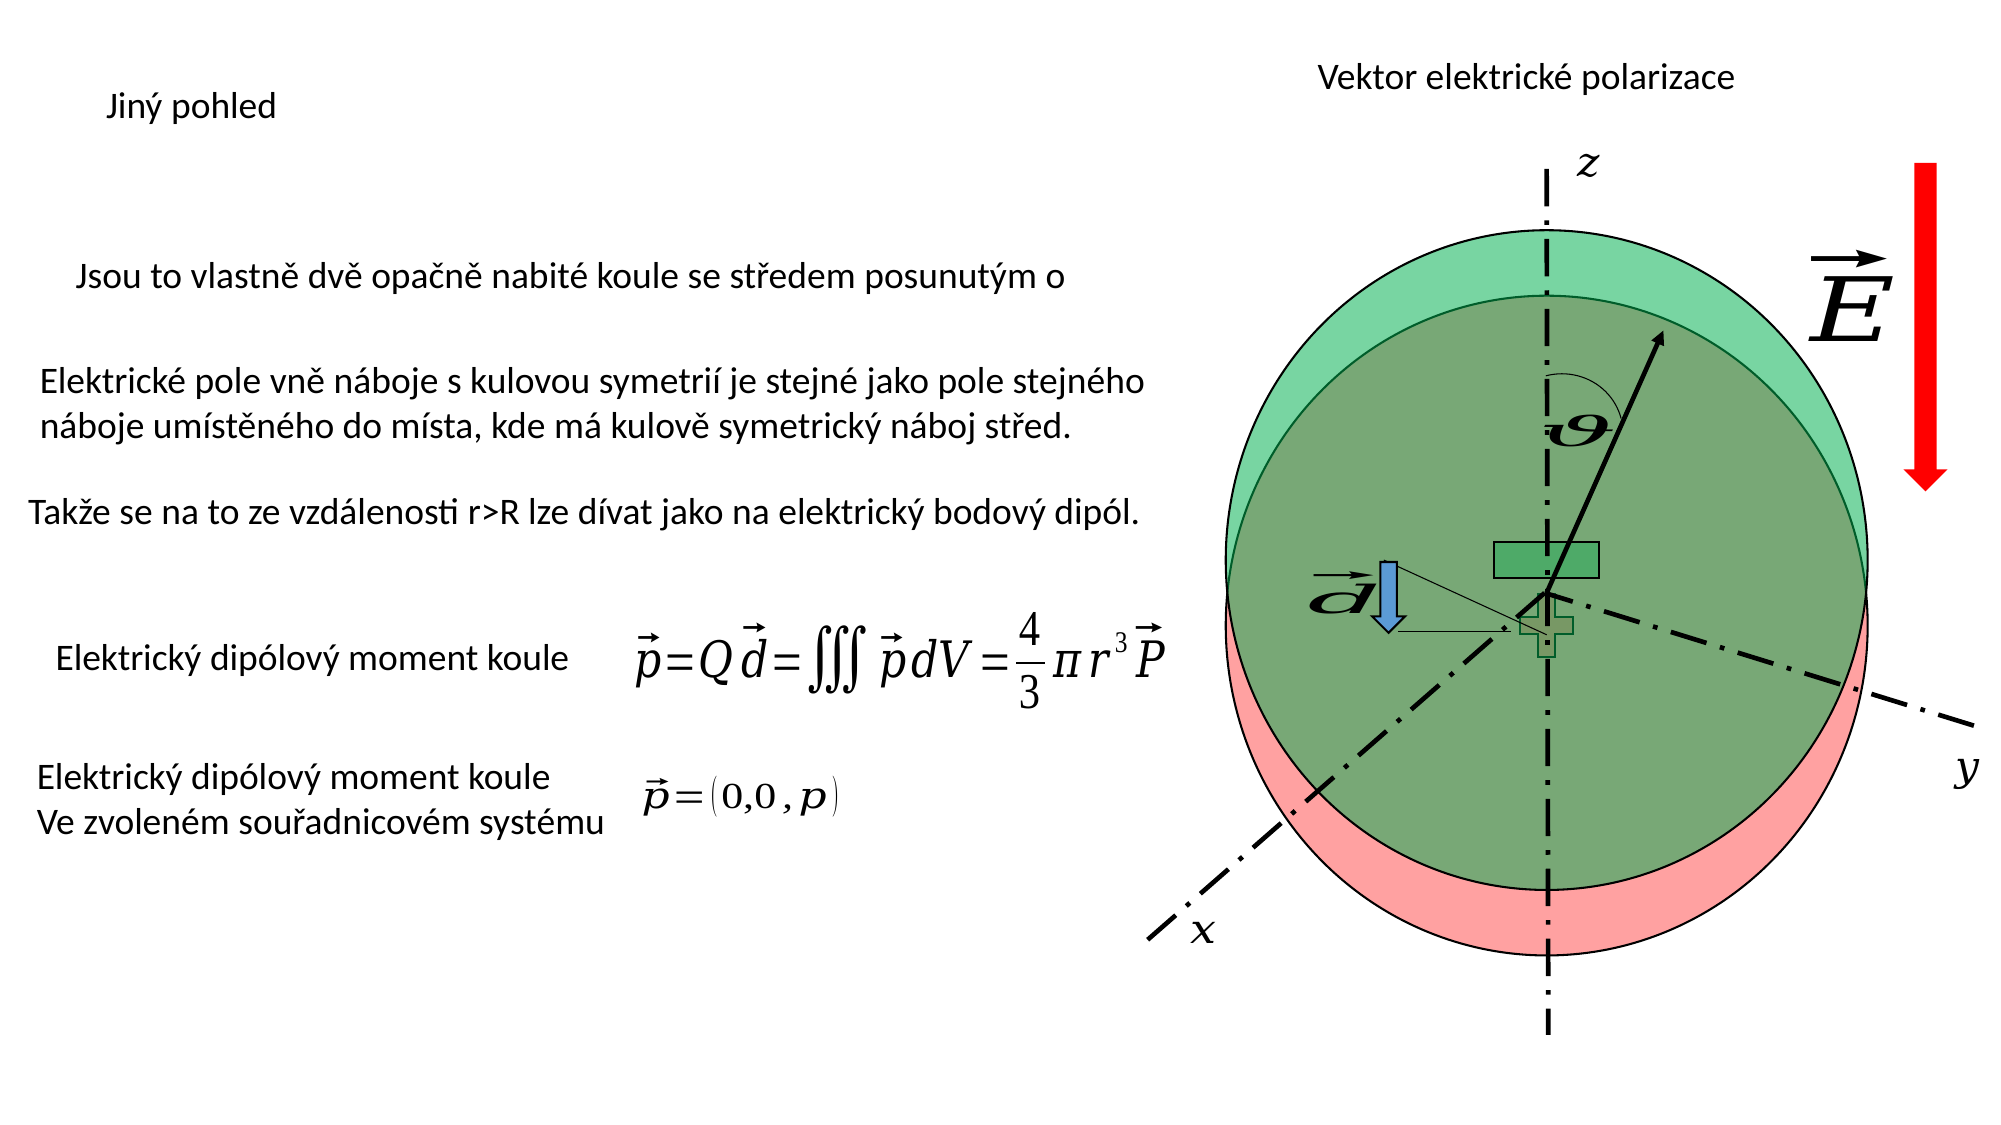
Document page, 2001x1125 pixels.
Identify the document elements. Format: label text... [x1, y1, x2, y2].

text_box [1549, 230, 1868, 592]
text_box Jiný pohled [91, 73, 293, 134]
text_box Elektrické pole vně náboje s kulovou symetrií je stejné jako pole stejného náboje umístěného do místa, kde má kulově symetrický náboj střed. [25, 348, 1170, 499]
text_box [1549, 726, 1868, 890]
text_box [1546, 330, 1664, 593]
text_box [1544, 592, 1974, 726]
text_box Takže se na to ze vzdálenosti r>R lze dívat jako na elektrický bodový dipól. [13, 479, 1157, 585]
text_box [1225, 890, 1546, 956]
text_box [1900, 161, 1951, 493]
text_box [1144, 592, 1545, 943]
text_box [1549, 890, 1868, 956]
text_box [1225, 230, 1546, 592]
